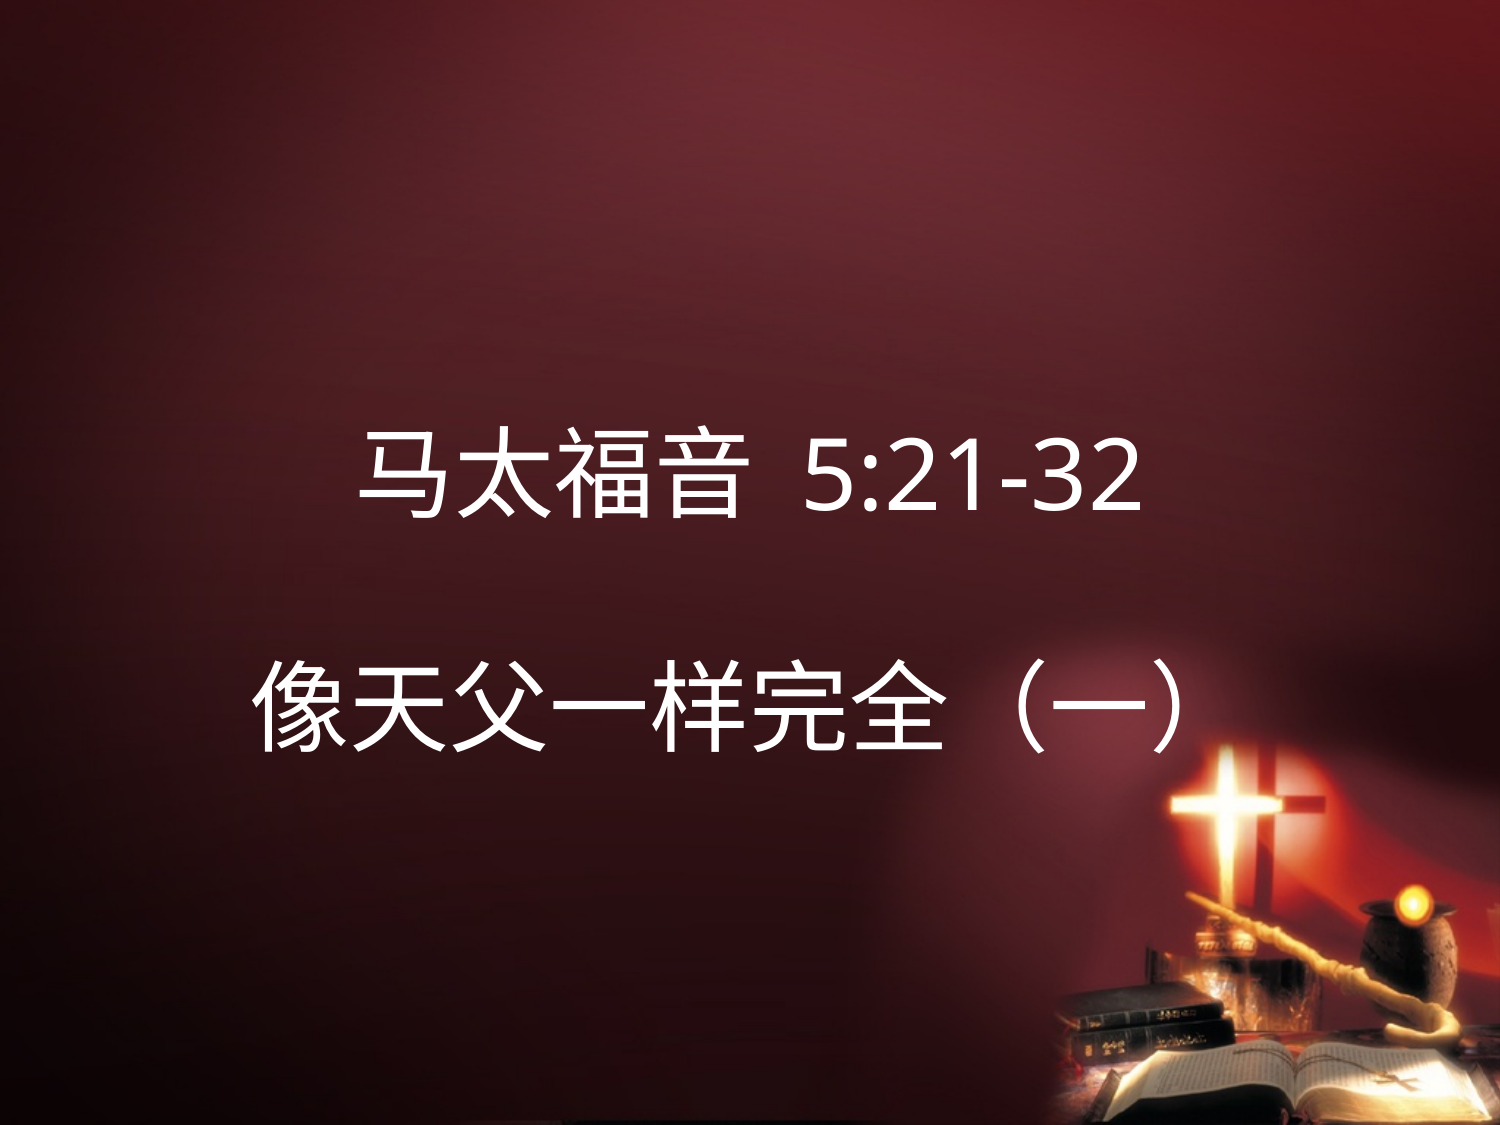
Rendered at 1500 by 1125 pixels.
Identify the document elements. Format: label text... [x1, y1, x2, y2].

title 马太福音 5:21-32 [112, 349, 1388, 591]
subtitle 像天父一样完全（一） [225, 637, 1275, 925]
picture [0, 0, 1500, 1125]
